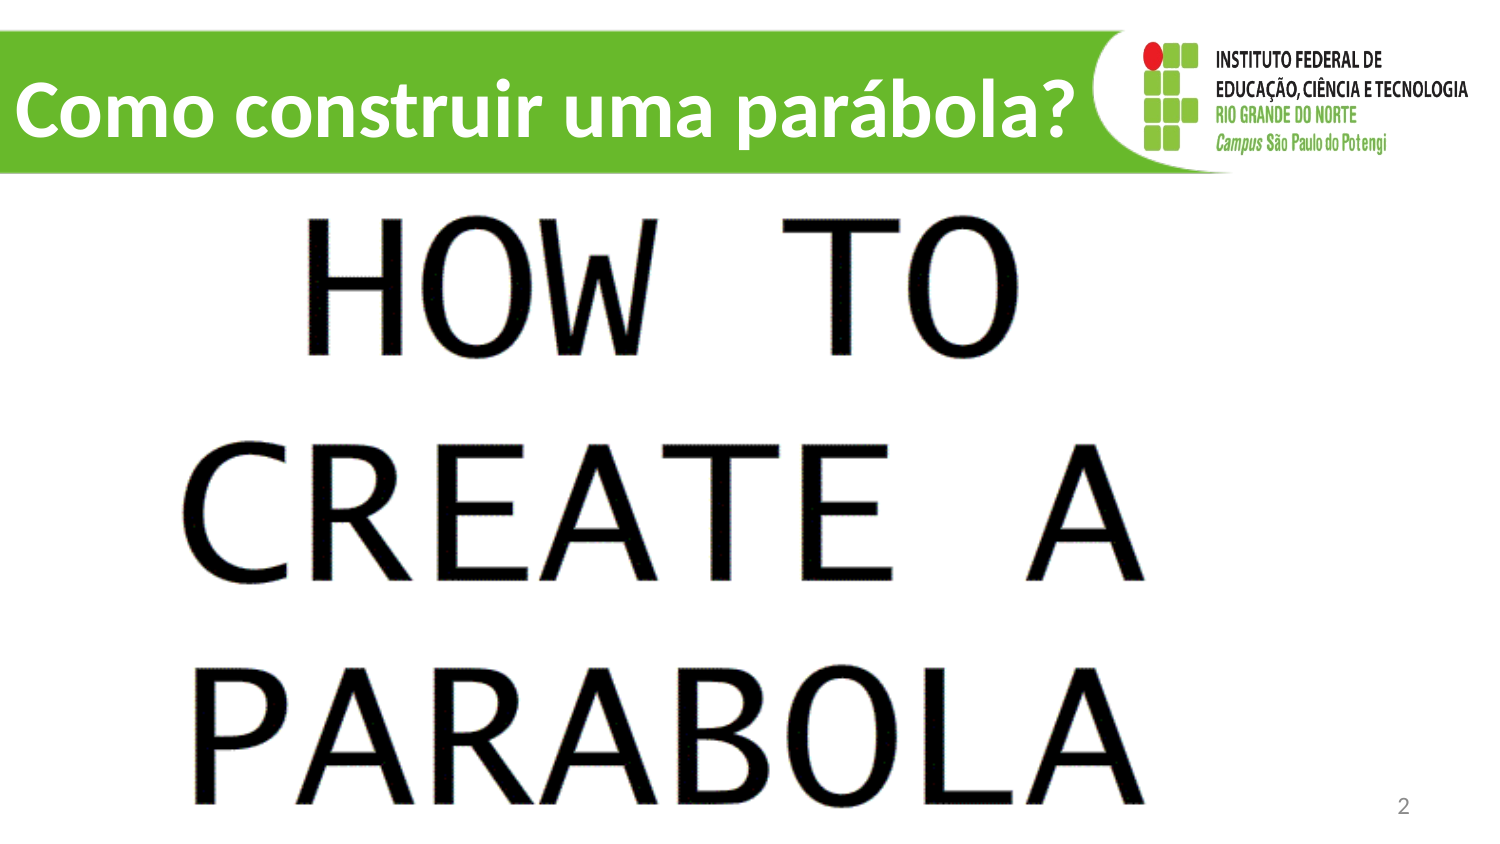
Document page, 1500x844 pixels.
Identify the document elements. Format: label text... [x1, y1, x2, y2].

title Como construir uma parábola? [0, 33, 1425, 175]
slide_number 2 [1275, 782, 1425, 827]
picture [0, 0, 1500, 844]
